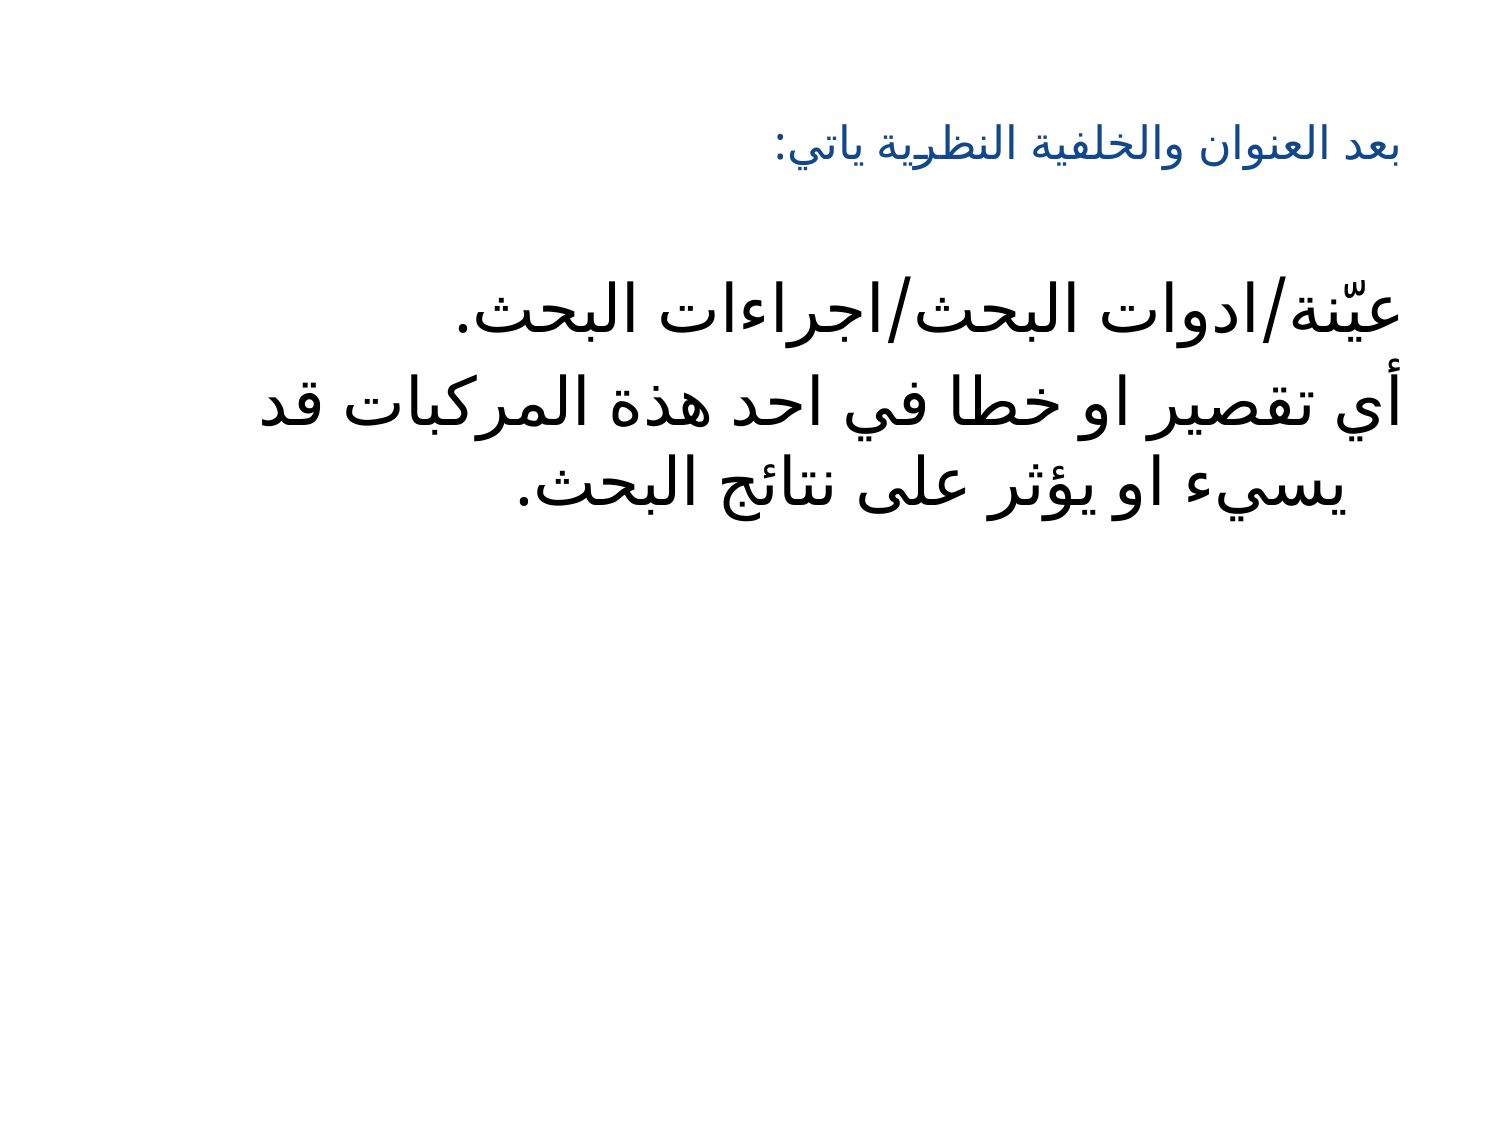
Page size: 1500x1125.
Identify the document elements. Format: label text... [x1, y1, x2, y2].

title بعد العنوان والخلفية النظرية ياتي: [75, 105, 1418, 233]
list عيّنة/ادوات البحث/اجراءات البحث. أي تقصير او خطا في احد هذة المركبات قد يسيء او يؤثر على نتائج البحث. [70, 257, 1421, 1001]
